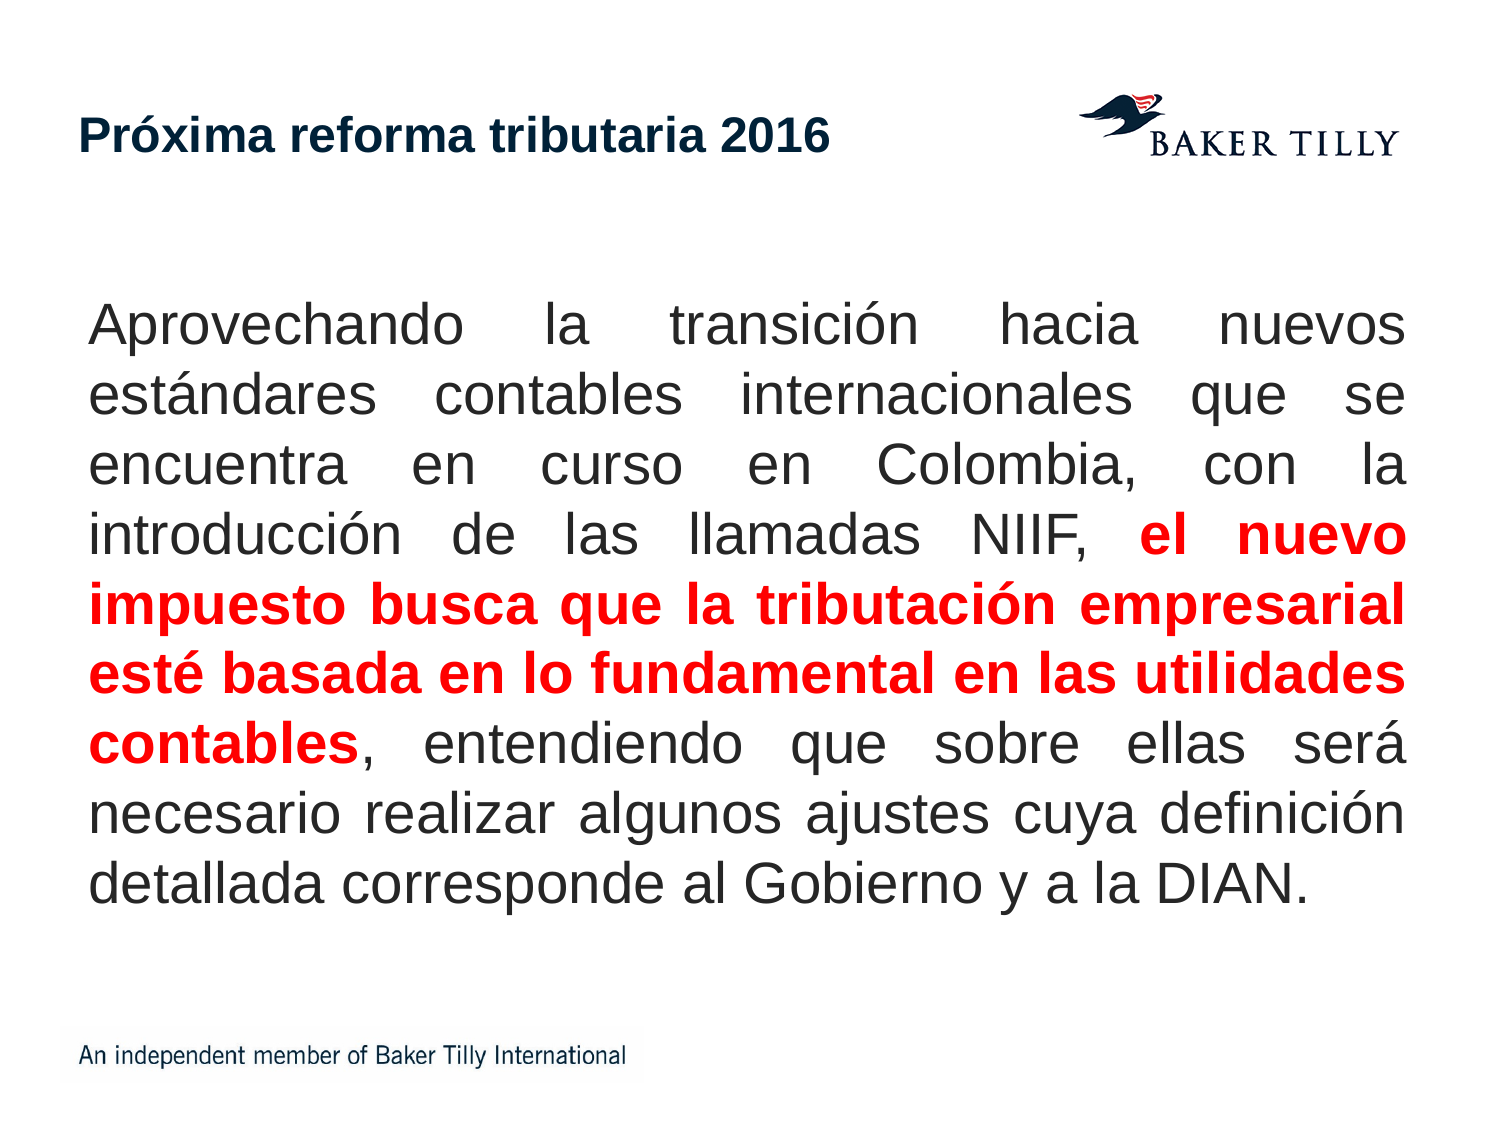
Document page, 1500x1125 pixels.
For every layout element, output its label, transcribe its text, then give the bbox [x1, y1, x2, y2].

title Próxima reforma tributaria 2016 [63, 92, 987, 173]
picture [60, 1026, 644, 1083]
list Aprovechando la transición hacia nuevos estándares contables internacionales que se encuentra en curso en Colombia, con la introducción de las llamadas NIIF, el nuevo impuesto busca que la tributación empresarial esté basada en lo fundamental en las utilidades contables, entendiendo que sobre ellas será necesario realizar algunos ajustes cuya definición detallada corresponde al Gobierno y a la DIAN. [73, 278, 1424, 988]
picture [1079, 70, 1422, 178]
